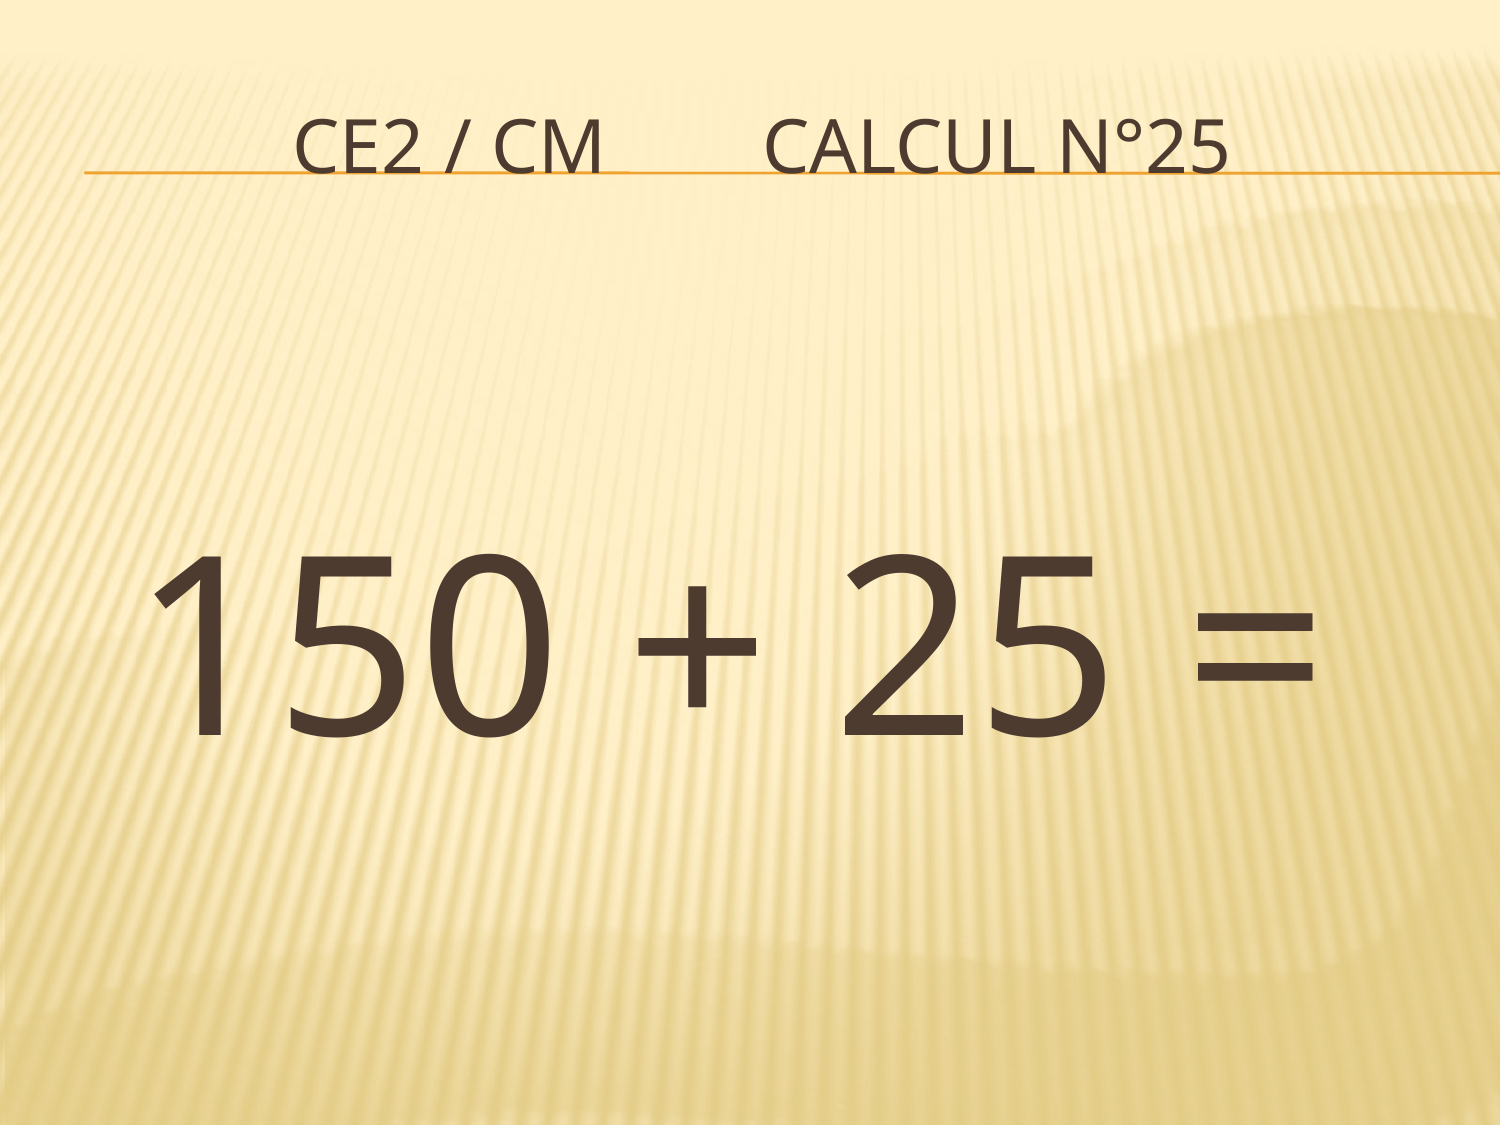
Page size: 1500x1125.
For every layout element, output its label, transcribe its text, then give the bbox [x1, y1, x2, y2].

list 150 + 25 = [50, 254, 1475, 998]
title CE2 / CM Calcul n°25 [50, 75, 1475, 213]
